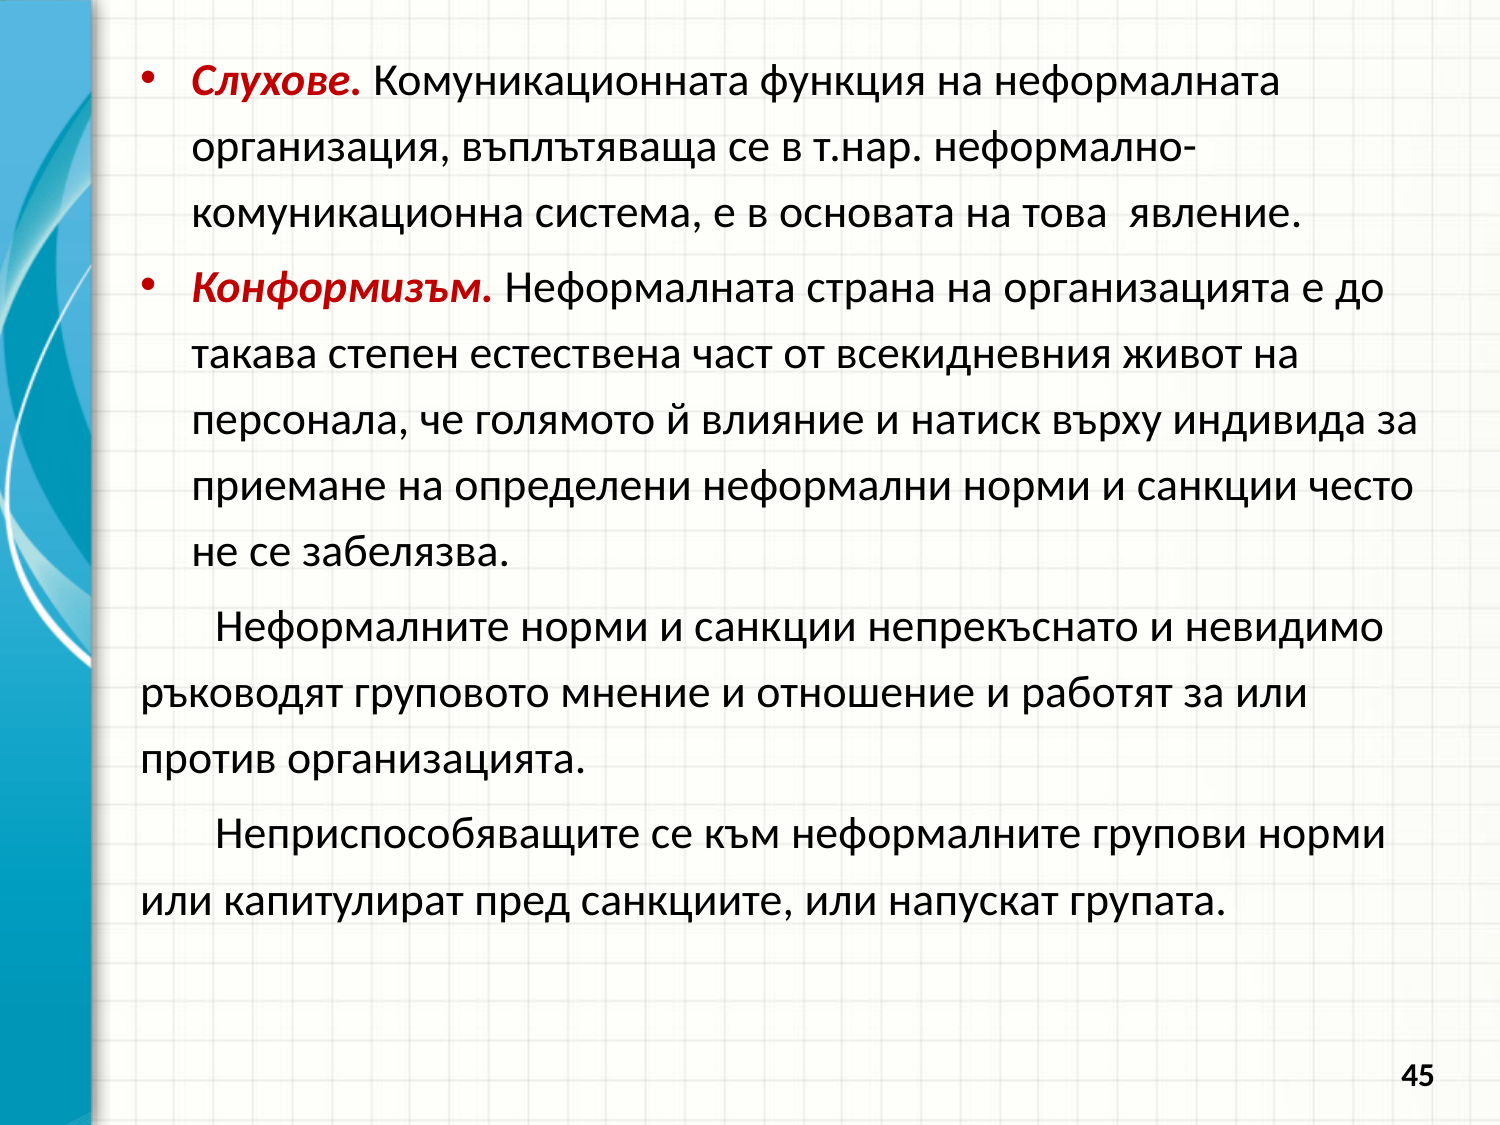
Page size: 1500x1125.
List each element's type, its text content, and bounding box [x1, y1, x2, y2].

slide_number 45 [1328, 1042, 1450, 1103]
picture [0, 0, 1500, 1125]
list Слухове. Комуникационната функция на неформалната организация, въплътяваща се в т.нар. неформално-комуникационна система, е в основата на това явление. Конформизъм. Неформалната страна на организацията е до такава степен естест­вена част от всекидневния живот на персонала, че голямото й влияние и на­тиск върху индивида за приемане на определени неформални норми и санкции често не се забелязва. Неформалните норми и санк­ции непрекъснато и невидимо ръководят груповото мнение и отношение и работят за или против организацията. Неприспособяващите се към неформалните групови норми или капитулират пред санкциите, или напускат групата. [125, 30, 1450, 1035]
